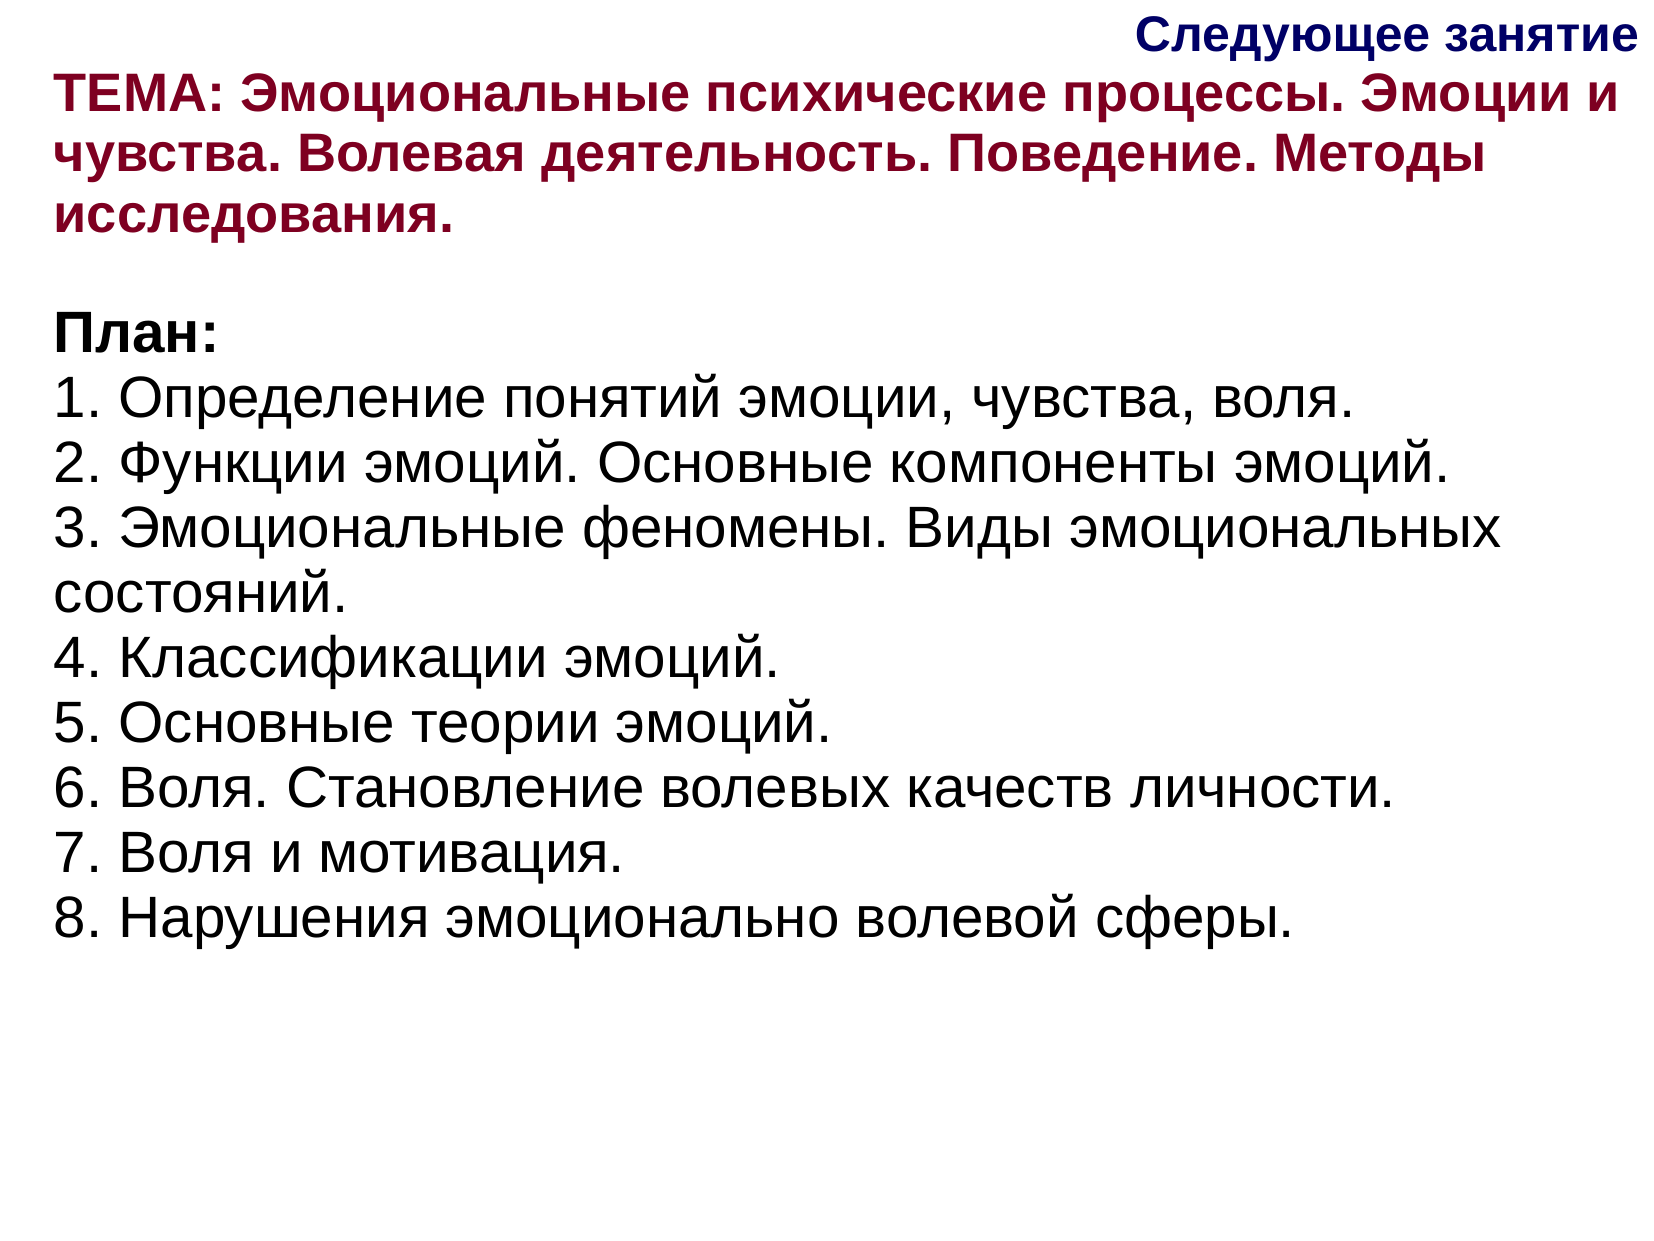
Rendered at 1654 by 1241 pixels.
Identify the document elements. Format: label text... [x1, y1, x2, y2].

text_box Следующее занятие ТЕМА: Эмоциональные психические процессы. Эмоции и чувства. Волевая деятельность. Поведение. Методы исследования. План: 1. Определение понятий эмоции, чувства, воля. 2. Функции эмоций. Основные компоненты эмоций. 3. Эмоциональные феномены. Виды эмоциональных состояний. 4. Классификации эмоций. 5. Основные теории эмоций. 6. Воля. Становление волевых качеств личности. 7. Воля и мотивация. 8. Нарушения эмоционально волевой сферы. [38, 0, 1654, 1241]
